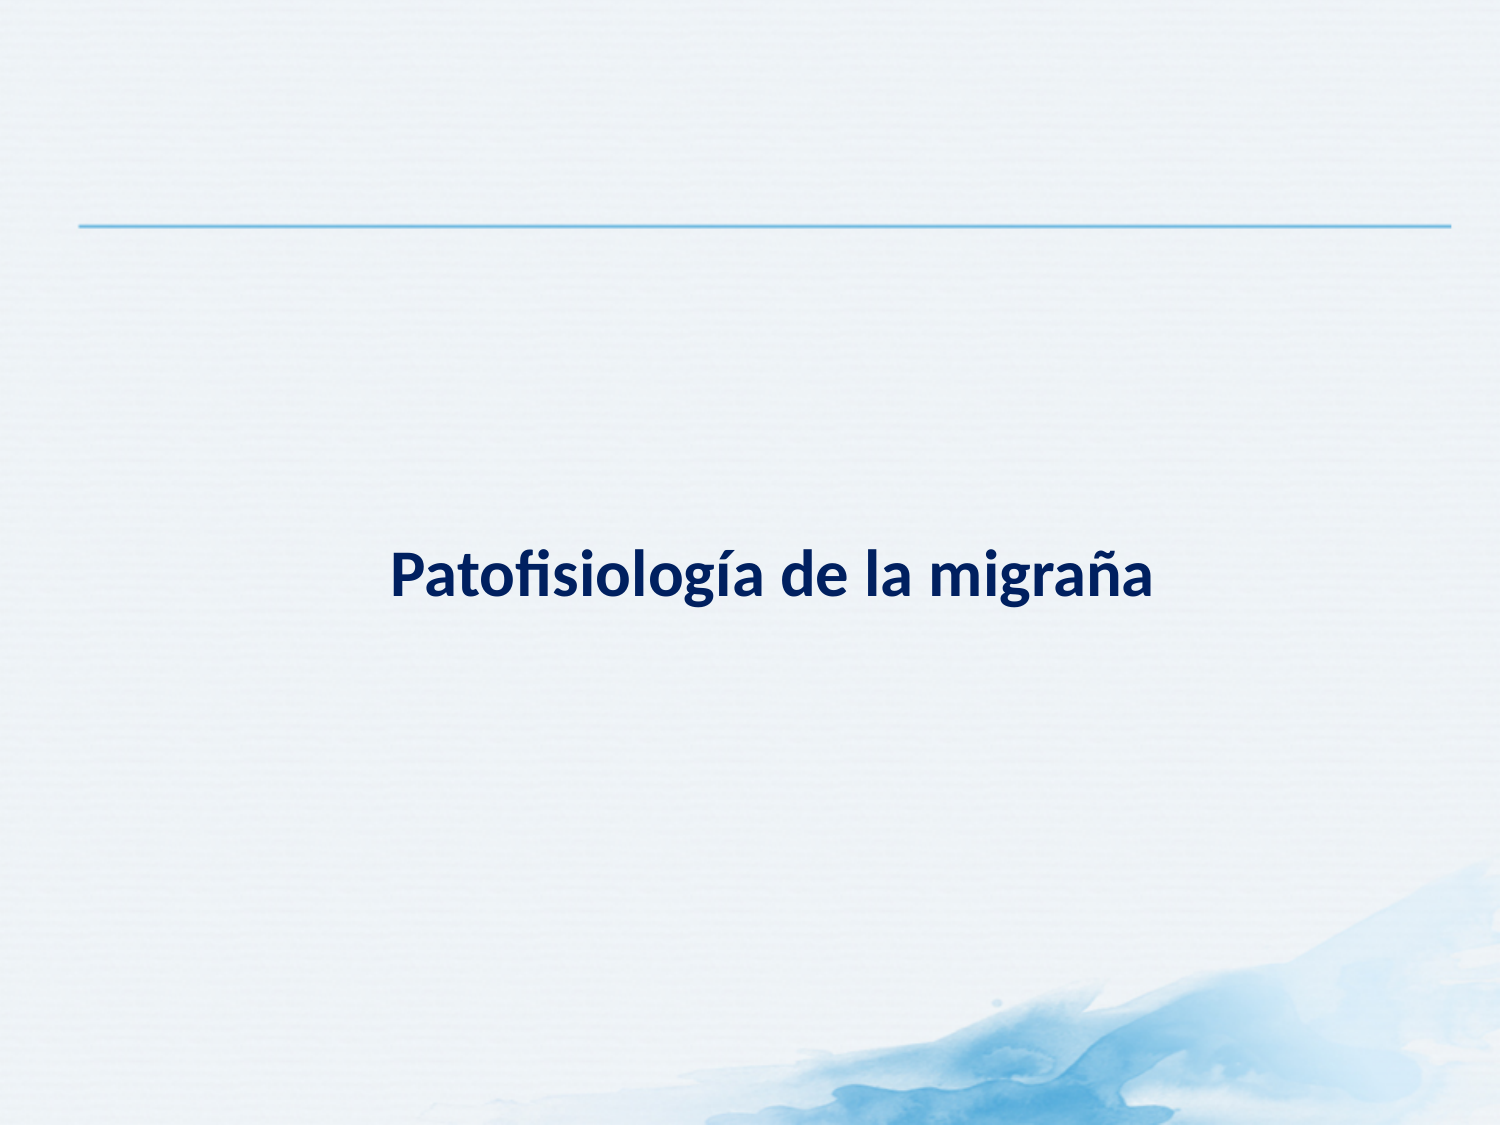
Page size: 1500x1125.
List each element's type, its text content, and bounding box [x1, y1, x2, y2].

picture [0, 0, 1500, 1125]
text_box Patofisiología de la migraña [253, 522, 1294, 618]
